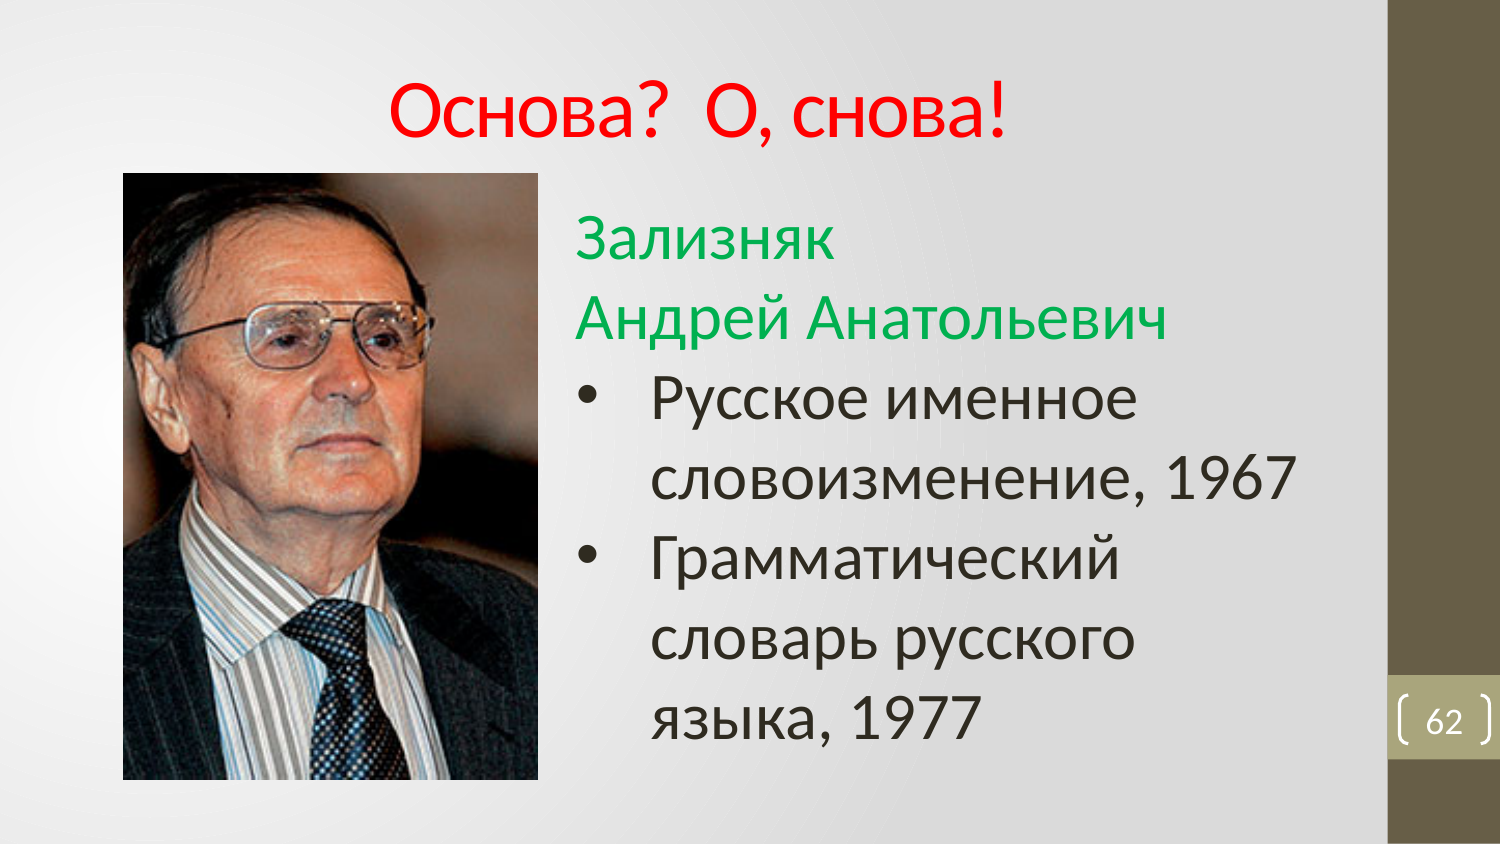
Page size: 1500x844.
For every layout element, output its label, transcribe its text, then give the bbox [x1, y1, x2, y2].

title Основа? О, снова! [75, 33, 1325, 175]
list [123, 173, 538, 780]
text_box Зализняк Андрей Анатольевич Русское именное словоизменение, 1967 Грамматический словарь русского языка, 1977 [561, 185, 1322, 760]
slide_number 62 [1397, 693, 1492, 746]
